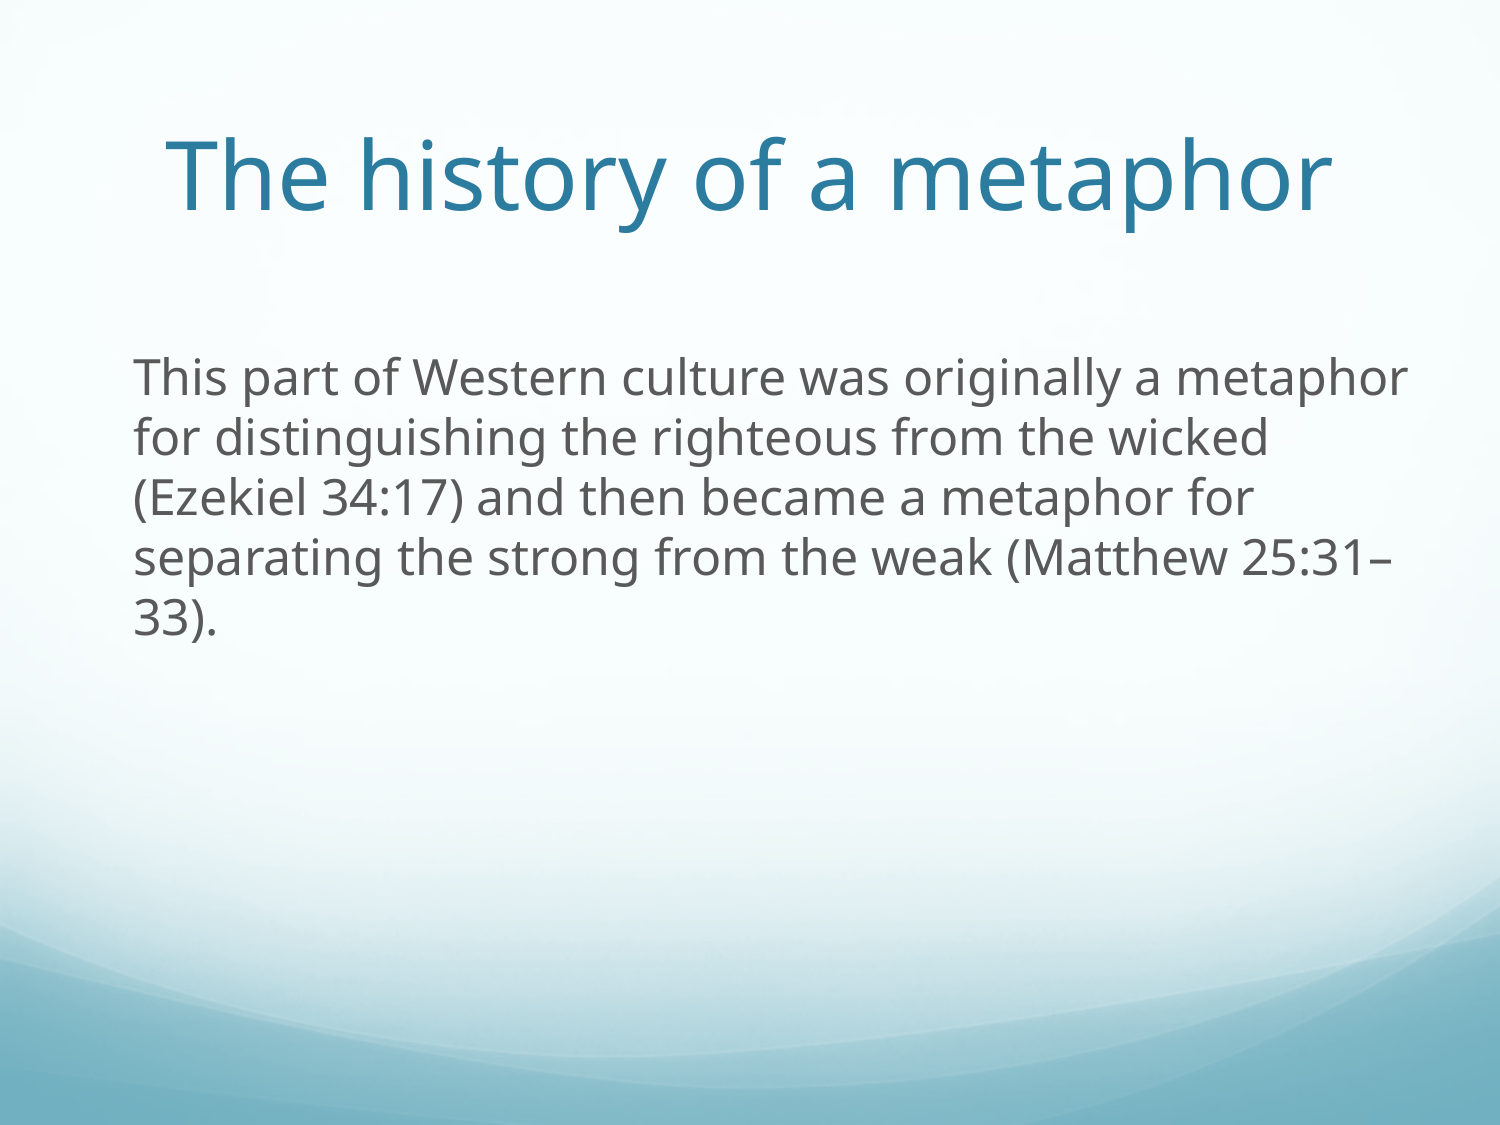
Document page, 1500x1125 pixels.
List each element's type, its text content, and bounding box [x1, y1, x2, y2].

list This part of Western culture was originally a metaphor for distinguishing the righteous from the wicked (Ezekiel 34:17) and then became a metaphor for separating the strong from the weak (Matthew 25:31–33). [118, 337, 1438, 1050]
title The history of a metaphor [90, 17, 1410, 237]
